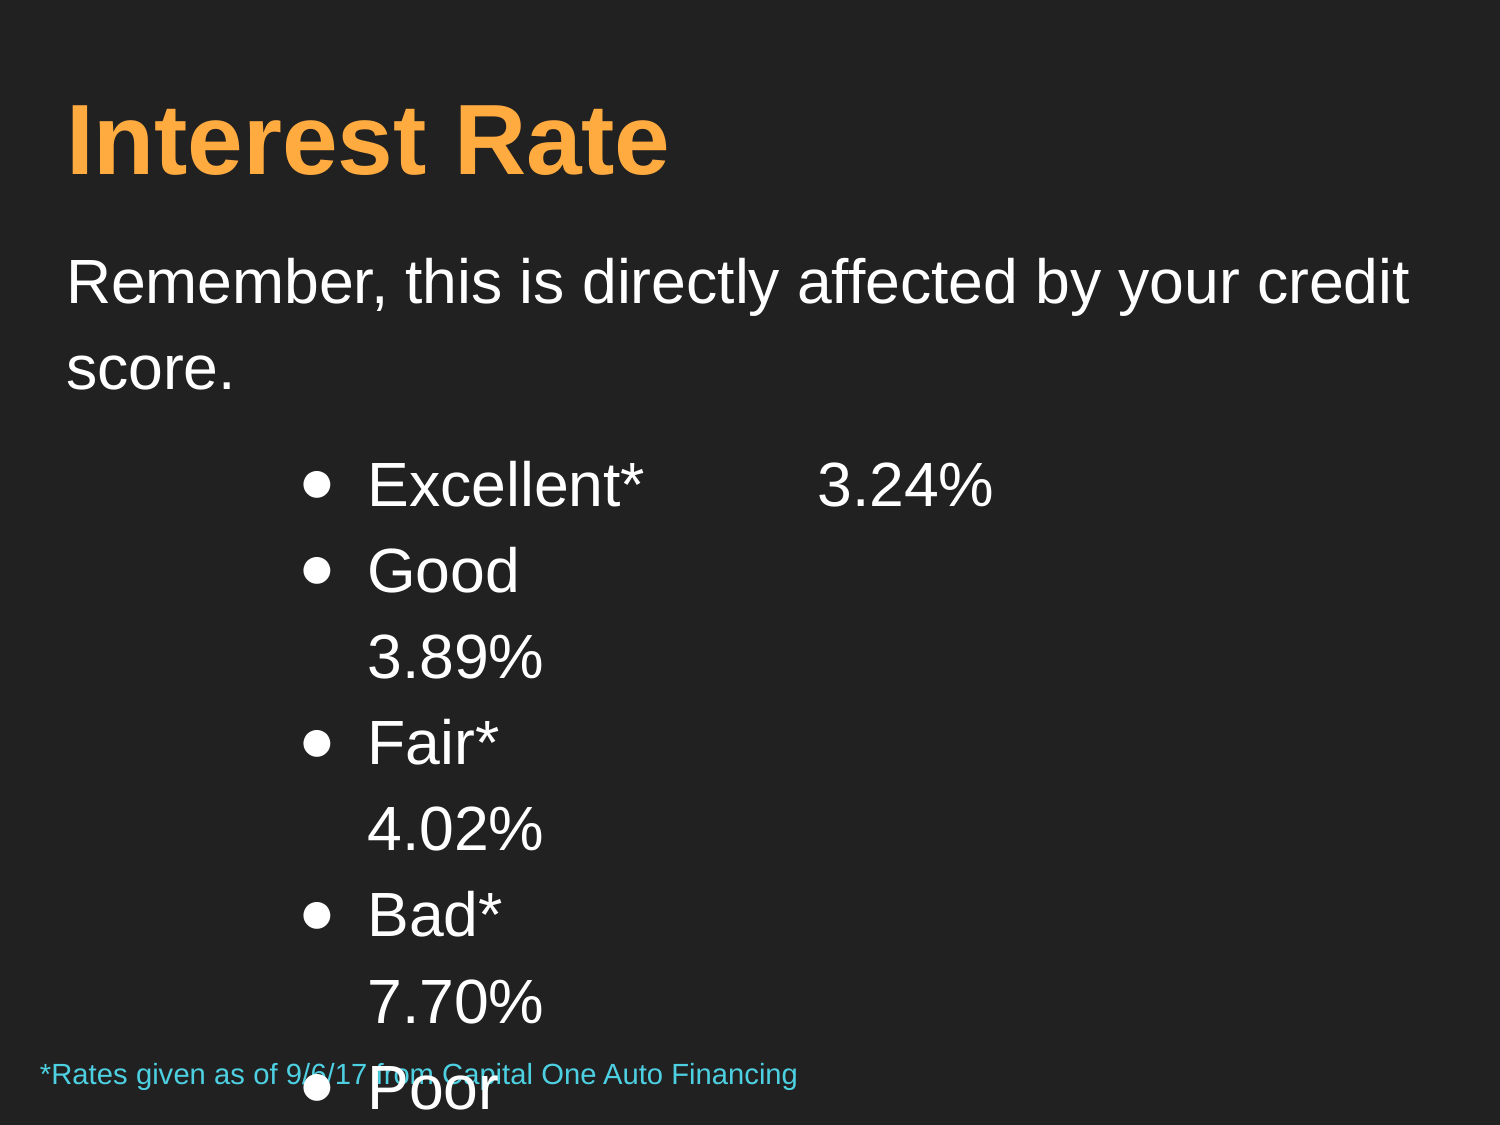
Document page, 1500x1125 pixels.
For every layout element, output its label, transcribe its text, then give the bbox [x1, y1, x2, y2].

list Excellent* 3.24% Good 3.89% Fair* 4.02% Bad* 7.70% Poor 9.09% [277, 417, 1037, 896]
title Interest Rate [51, 59, 1449, 186]
list Remember, this is directly affected by your credit score. [51, 214, 1435, 426]
text_box *Rates given as of 9/6/17 from Capital One Auto Financing [25, 1040, 890, 1101]
